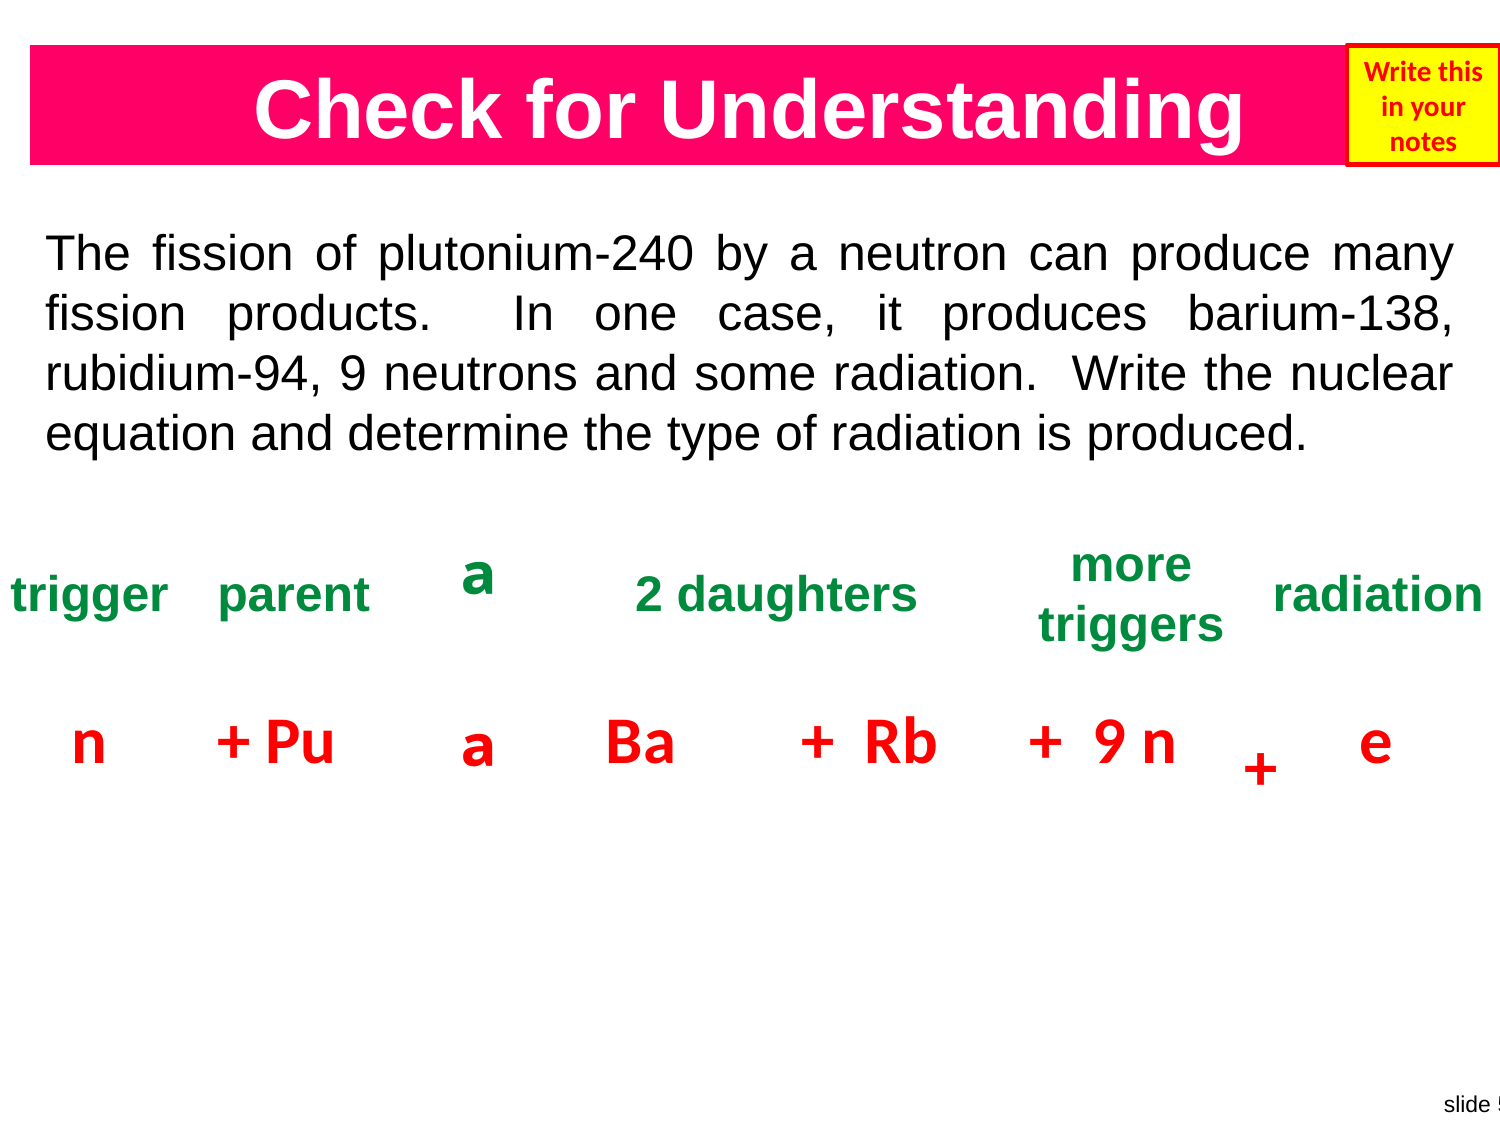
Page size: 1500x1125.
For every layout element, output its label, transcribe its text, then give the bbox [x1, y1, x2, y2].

text_box + [1229, 716, 1293, 811]
text_box Write this in your notes [1346, 45, 1500, 165]
text_box ª [447, 529, 513, 654]
text_box parent [202, 554, 385, 630]
text_box radiation [1257, 554, 1499, 630]
text_box ª [447, 701, 513, 826]
text_box 2 daughters [620, 554, 934, 630]
list The fission of plutonium-240 by a neutron can produce many fission products. In one case, it produces barium-138, rubidium-94, 9 neutrons and some radiation. Write the nuclear equation and determine the type of radiation is produced. [30, 212, 1470, 486]
title Check for Understanding [30, 45, 1346, 165]
text_box more triggers [1023, 524, 1240, 659]
text_box trigger [0, 554, 184, 630]
